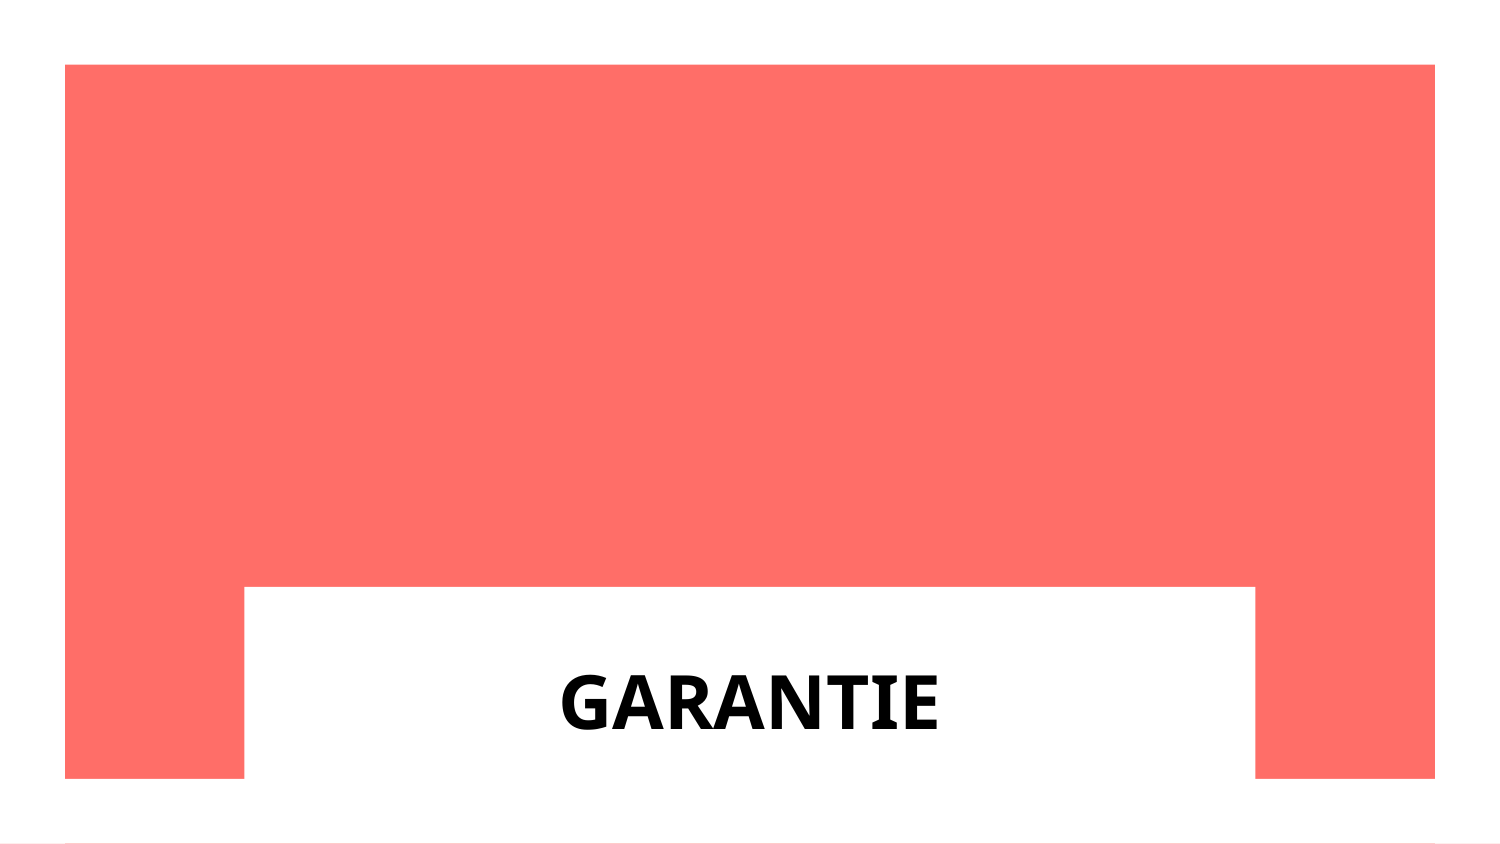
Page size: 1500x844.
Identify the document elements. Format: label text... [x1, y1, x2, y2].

title GARANTIE [270, 610, 1229, 788]
